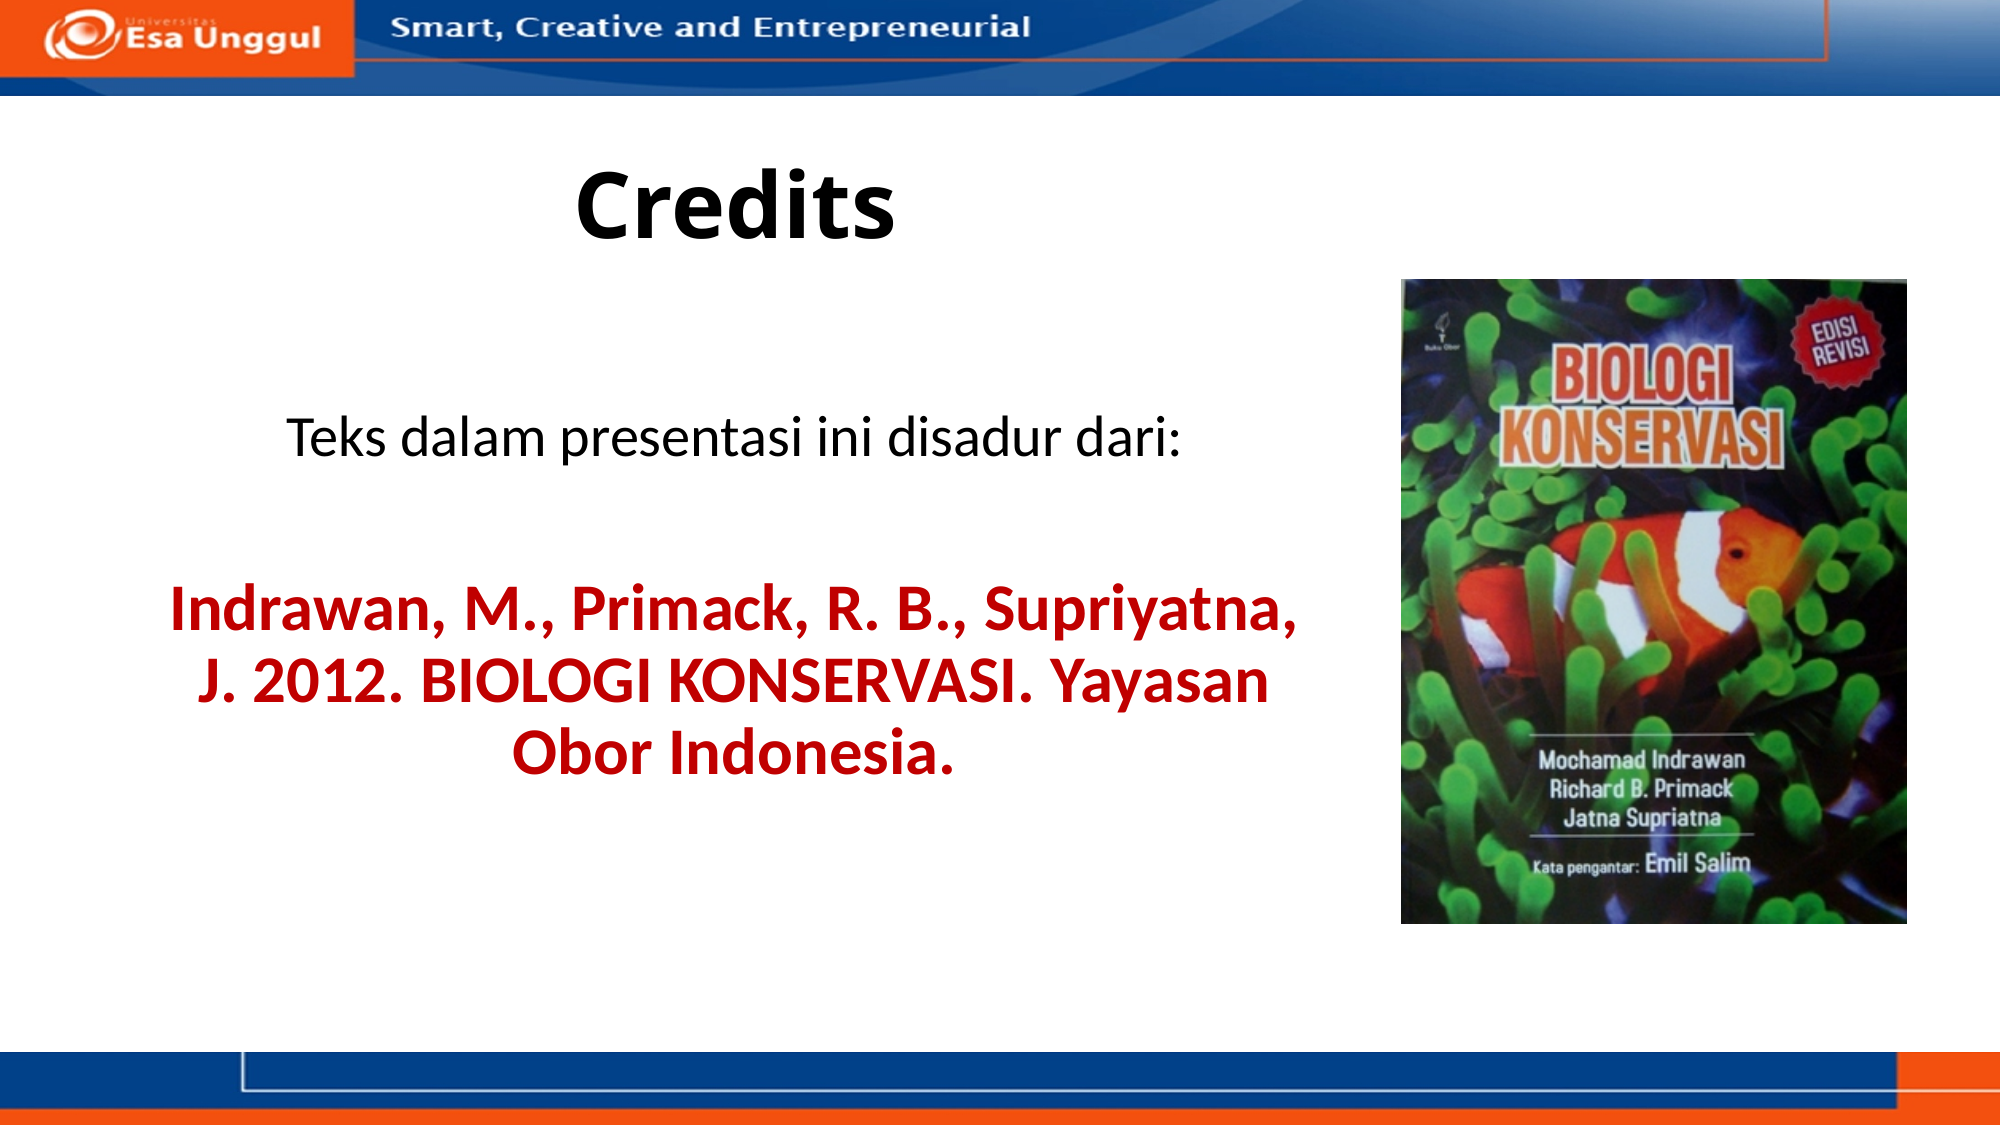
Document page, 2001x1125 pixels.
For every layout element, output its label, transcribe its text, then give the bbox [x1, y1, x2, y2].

picture [0, 1052, 2000, 1125]
picture [1401, 279, 1907, 924]
list Teks dalam presentasi ini disadur dari: Indrawan, M., Primack, R. B., Supriyatna, J. 2012. BIOLOGI KONSERVASI. Yayasan Obor Indonesia. [137, 307, 1333, 896]
title Credits [353, 137, 1117, 280]
picture [0, 0, 2000, 96]
